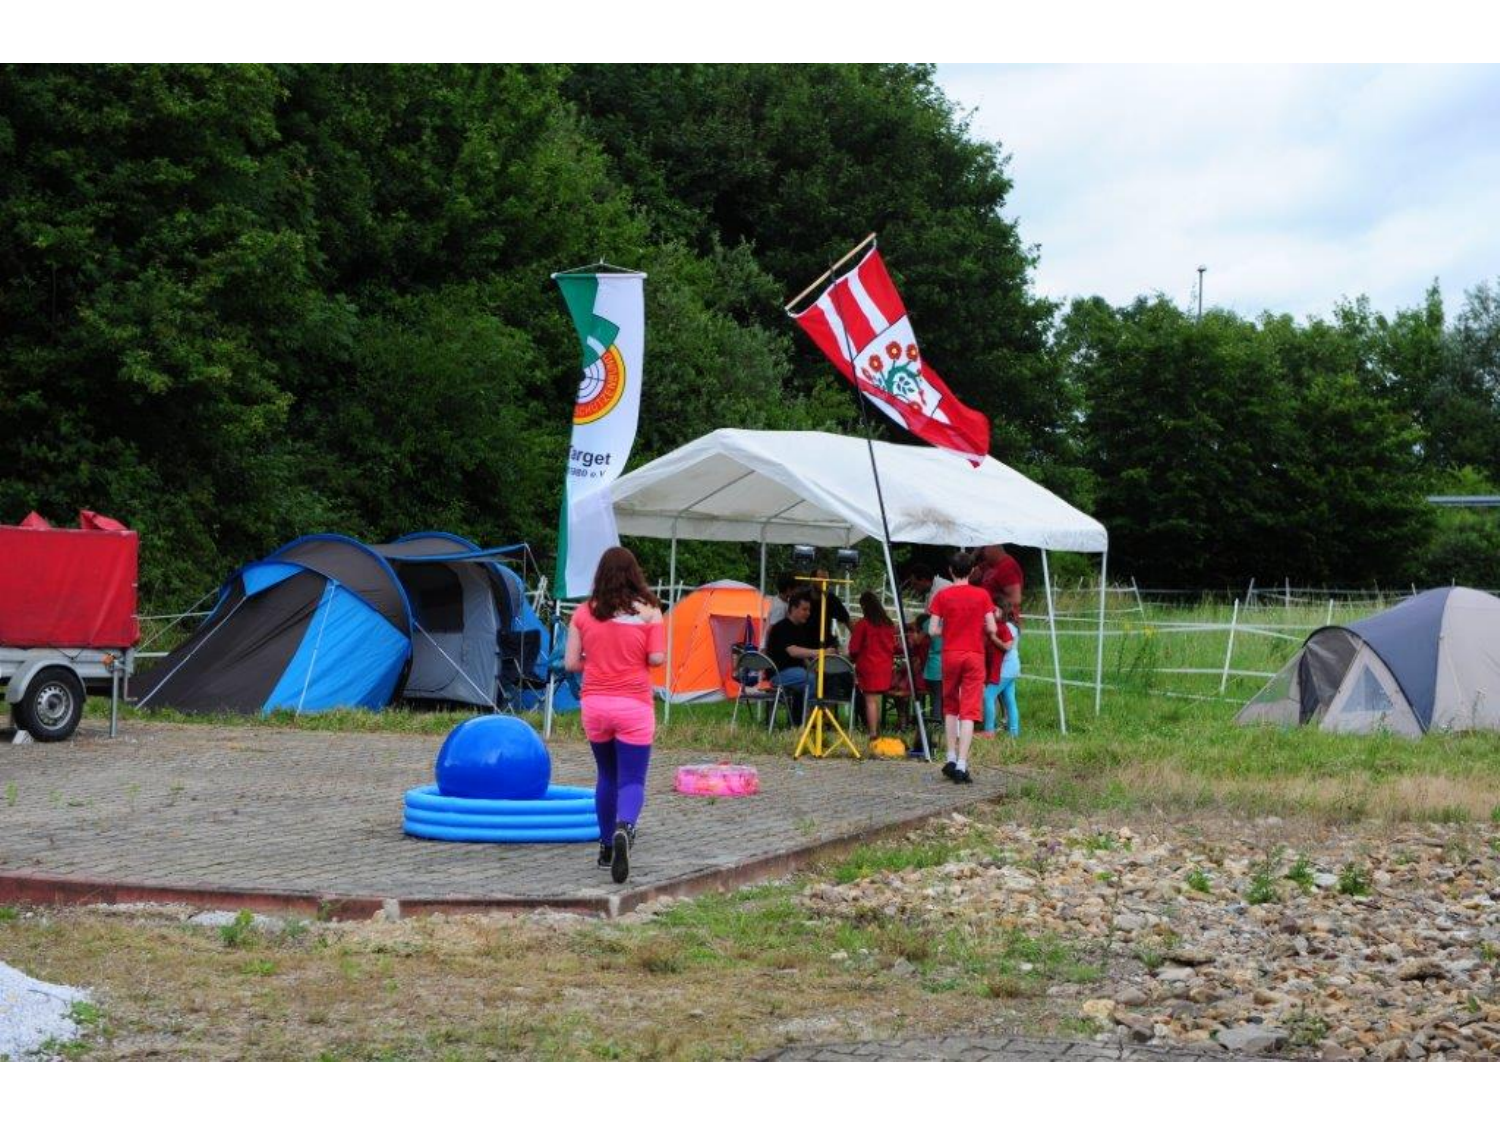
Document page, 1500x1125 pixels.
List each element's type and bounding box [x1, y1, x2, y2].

picture [0, 63, 1500, 1062]
